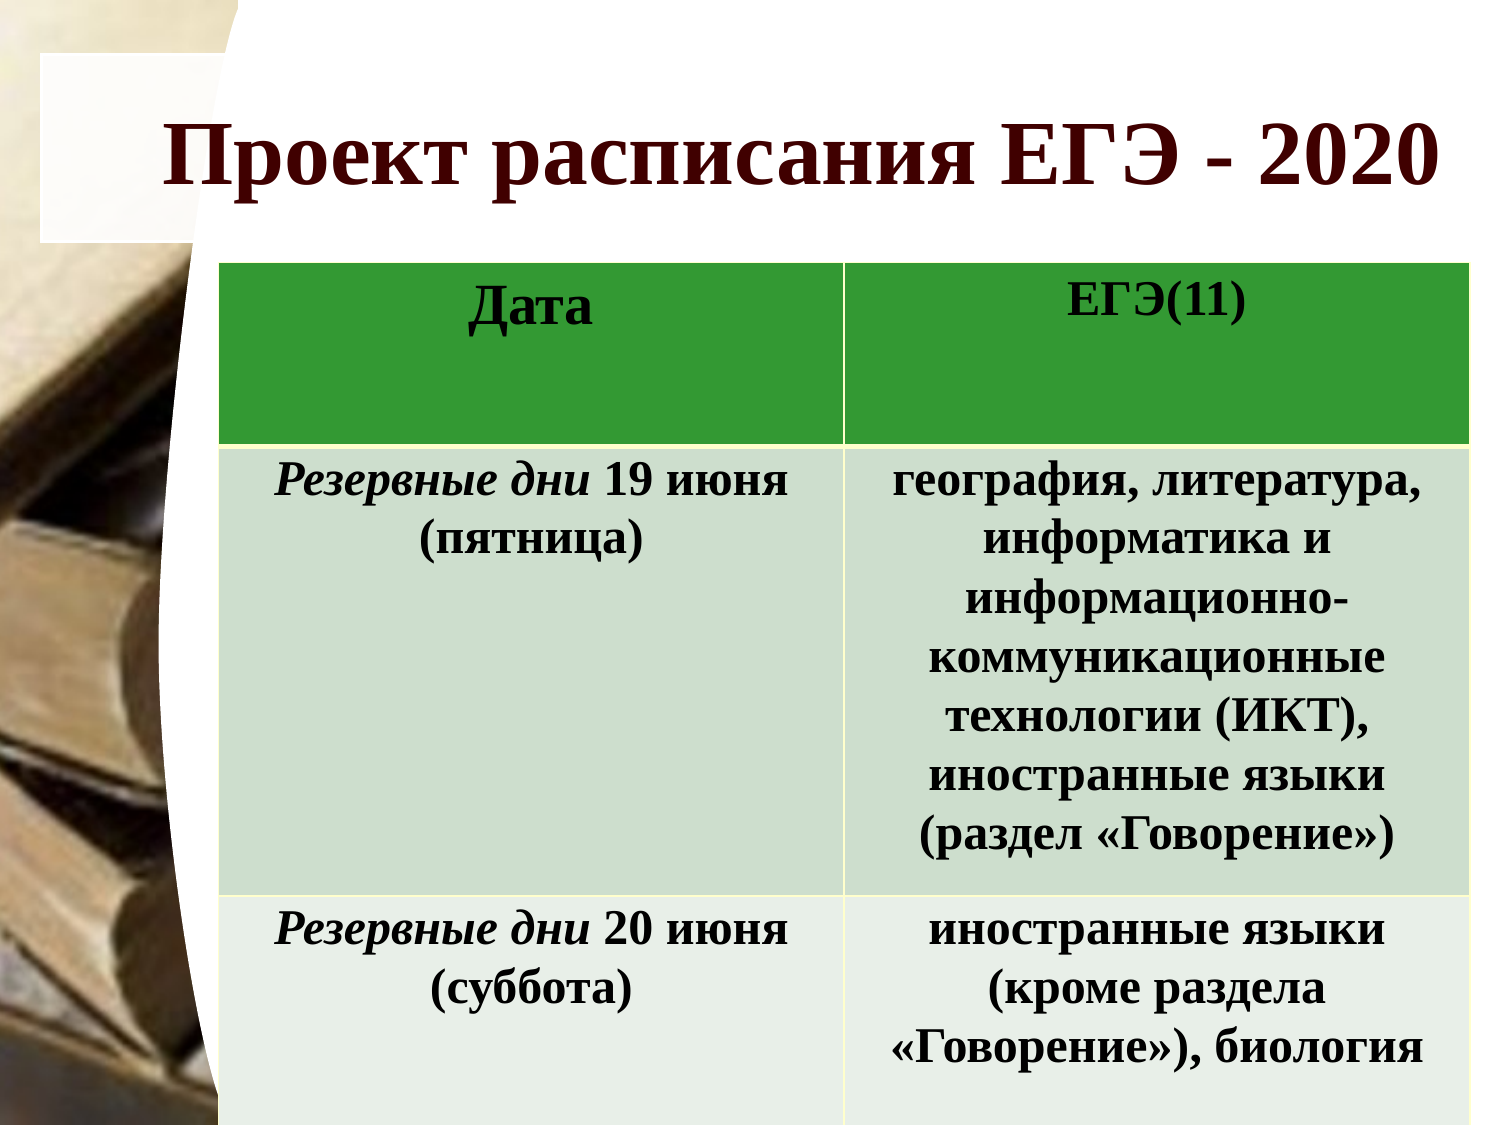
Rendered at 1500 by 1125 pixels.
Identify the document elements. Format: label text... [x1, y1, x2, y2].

table_cell иностранные языки (кроме раздела «Говорение»), биология [845, 897, 1469, 1125]
picture [0, 0, 238, 1125]
table_cell география, литература, информатика и информационно-коммуникационные технологии (ИКТ), иностранные языки (раздел «Говорение») [845, 449, 1469, 895]
table_header ЕГЭ(11) [845, 263, 1469, 444]
table_cell Резервные дни 20 июня (суббота) [219, 897, 843, 1125]
table_header Дата [219, 263, 843, 444]
table_cell Резервные дни 19 июня (пятница) [219, 449, 843, 895]
title Проект расписания ЕГЭ - 2020 [40, 53, 1460, 243]
